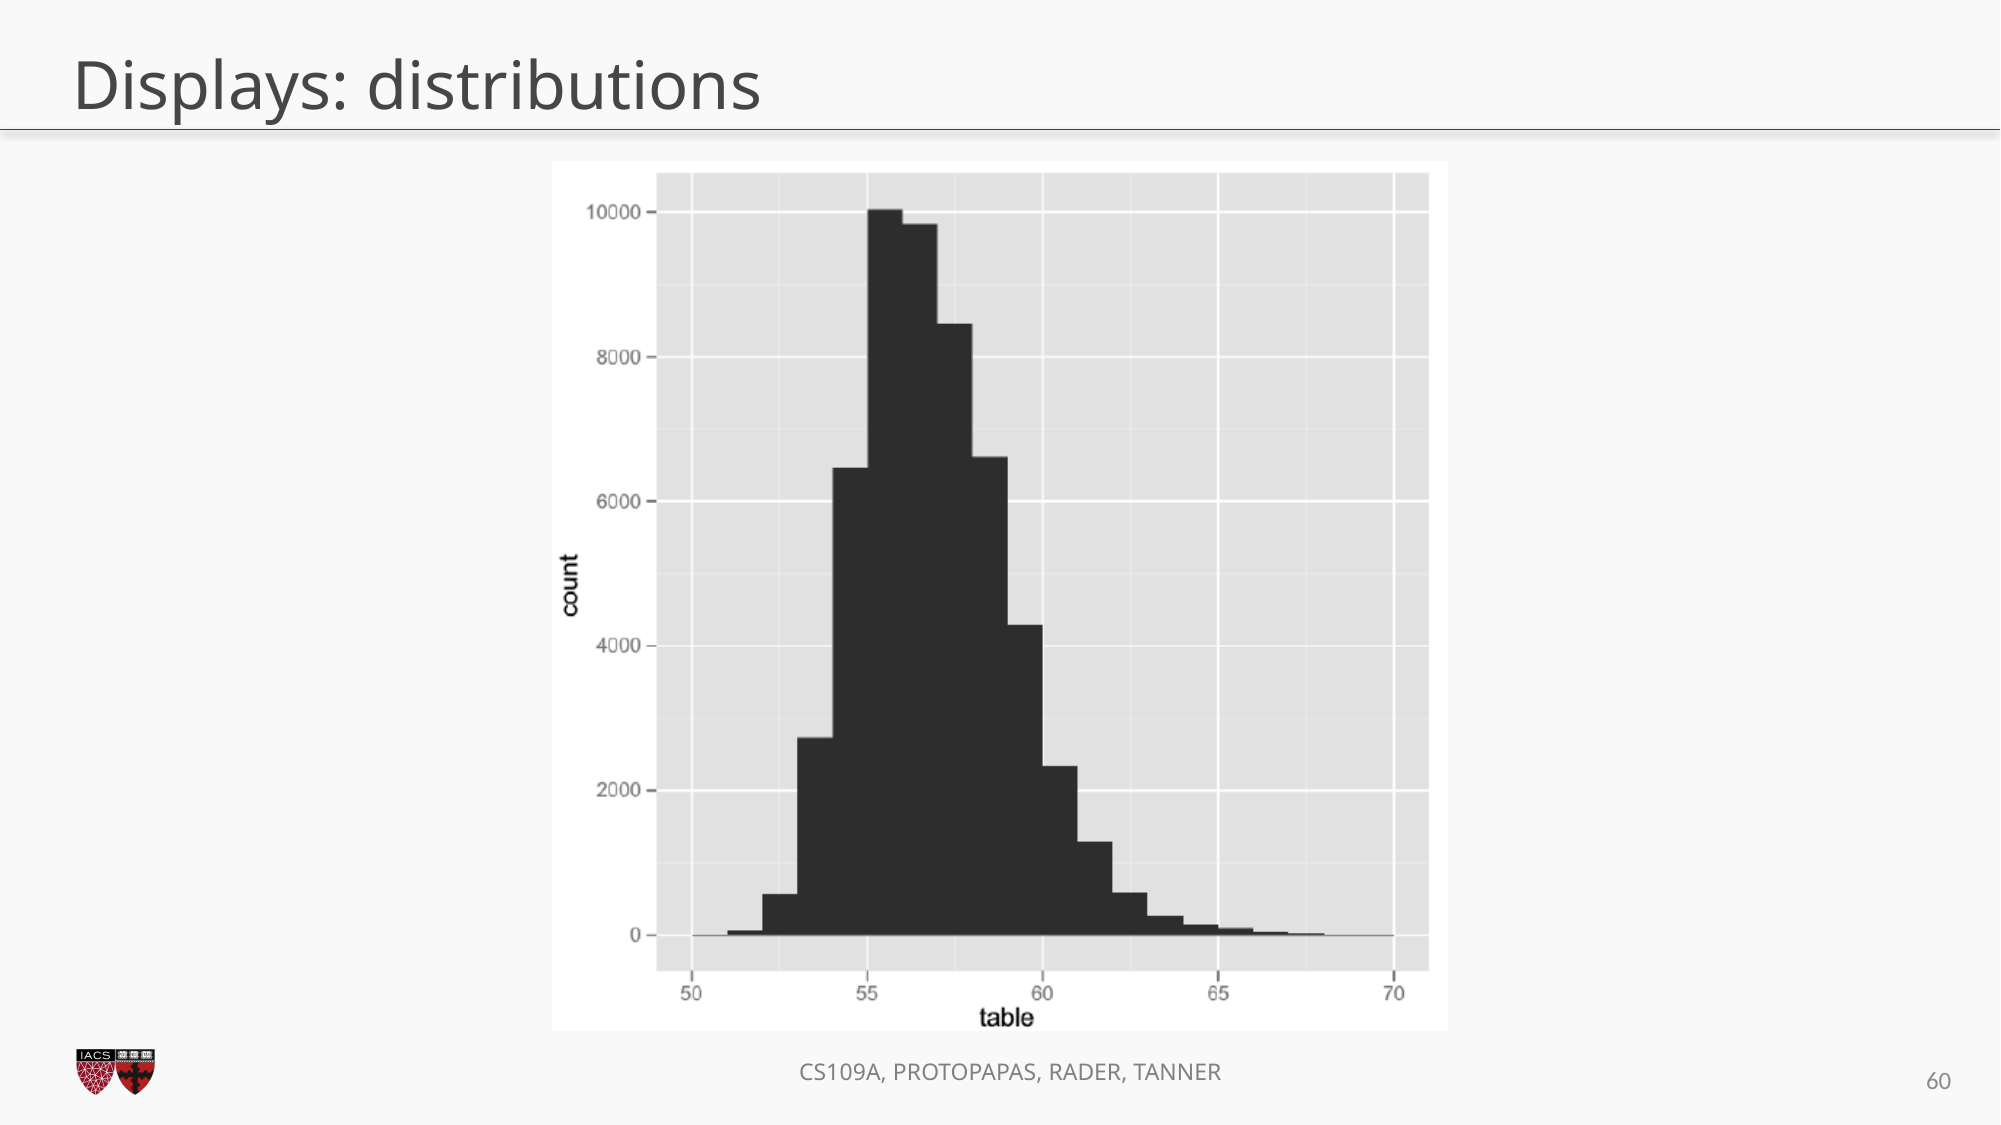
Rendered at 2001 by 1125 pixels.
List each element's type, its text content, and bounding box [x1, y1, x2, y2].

title Displays: distributions [57, 35, 1943, 162]
slide_number 59 [1500, 1050, 1967, 1110]
picture [551, 161, 1449, 1032]
picture [75, 1049, 155, 1095]
